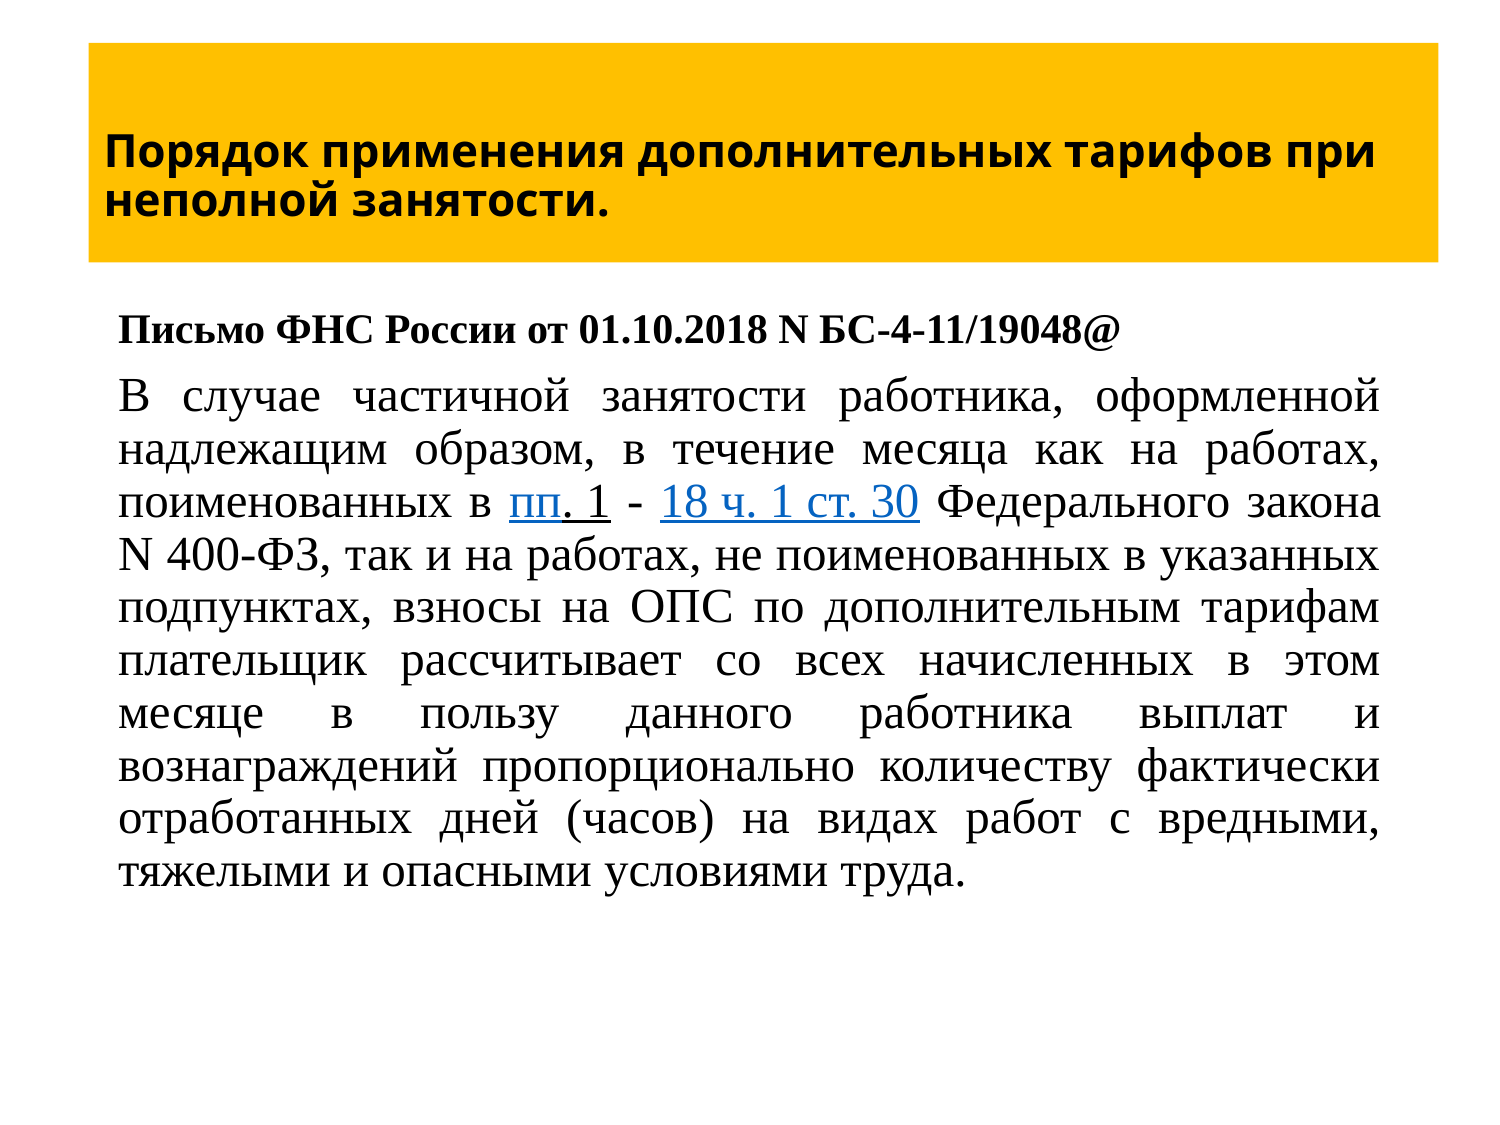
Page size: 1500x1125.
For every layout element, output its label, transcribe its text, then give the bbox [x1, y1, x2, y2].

title Порядок применения дополнительных тарифов при неполной занятости. [88, 42, 1439, 263]
list Письмо ФНС России от 01.10.2018 N БС-4-11/19048@ В случае частичной занятости работника, оформленной надлежащим образом, в течение месяца как на работах, поименованных в пп. 1 - 18 ч. 1 ст. 30 Федерального закона N 400-ФЗ, так и на работах, не поименованных в указанных подпунктах, взносы на ОПС по дополнительным тарифам плательщик рассчитывает со всех начисленных в этом месяце в пользу данного работника выплат и вознаграждений пропорционально количеству фактически отработанных дней (часов) на видах работ с вредными, тяжелыми и опасными условиями труда. [103, 299, 1397, 1014]
